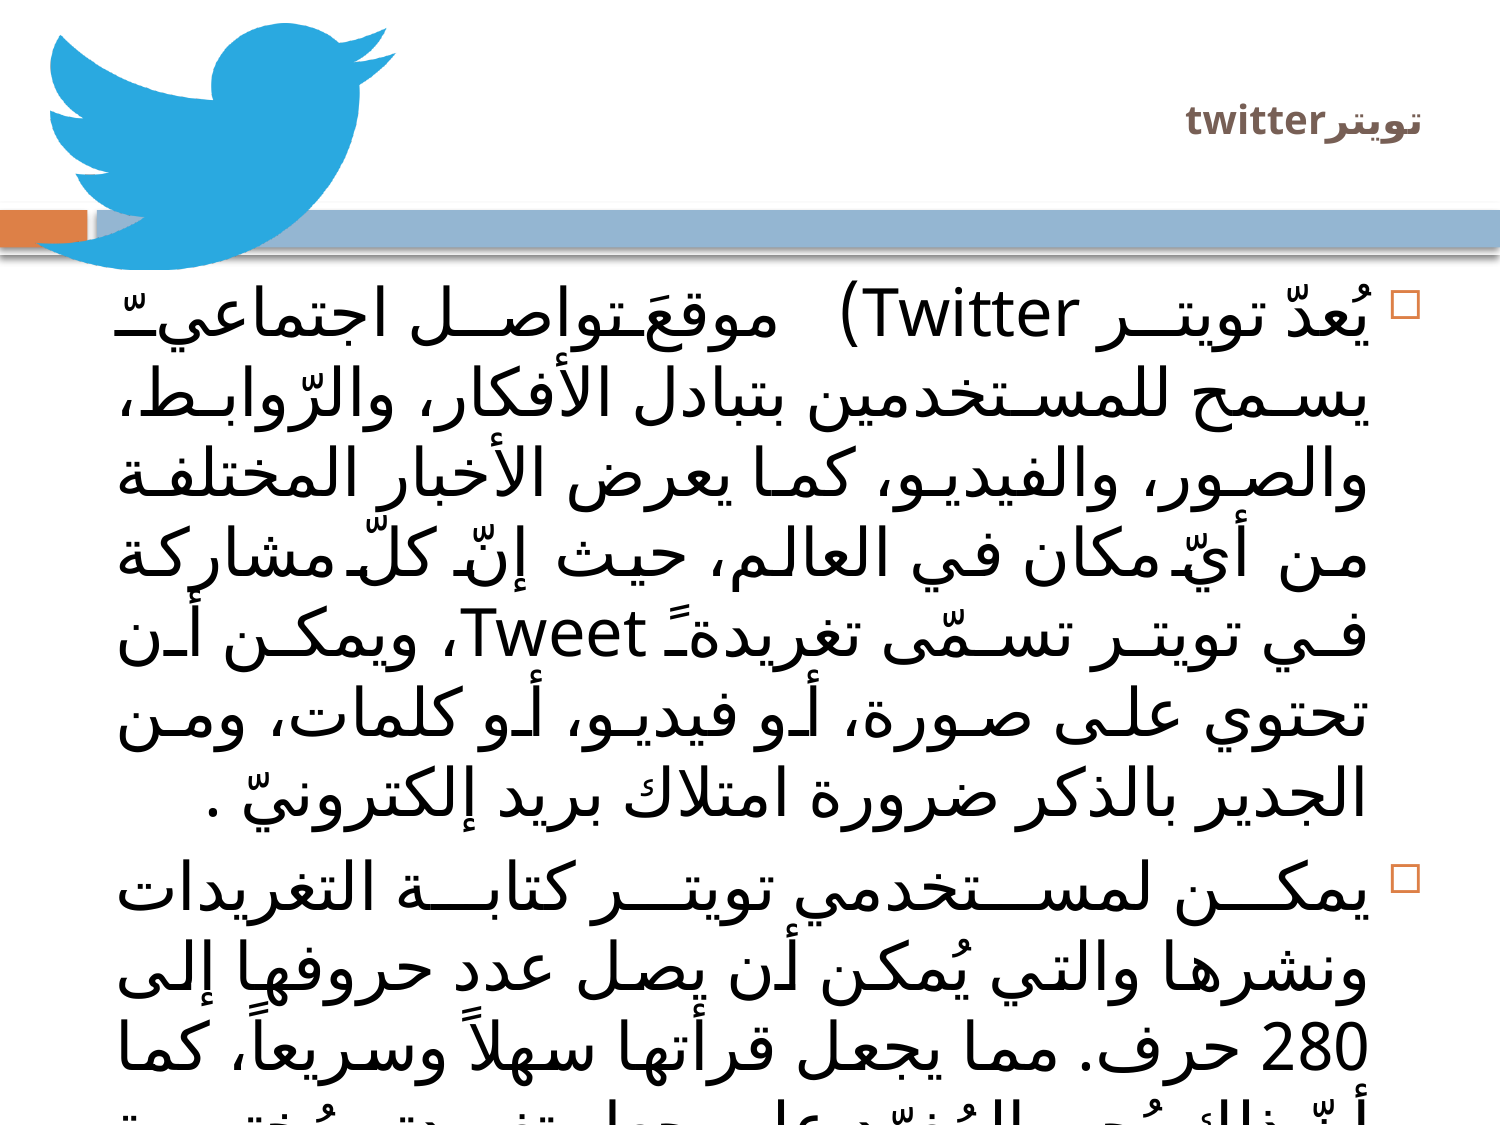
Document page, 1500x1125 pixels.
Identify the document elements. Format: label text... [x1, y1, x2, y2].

title تويترtwitter [402, 37, 1438, 200]
list يُعدّ تويتر Twitter) موقعَ تواصل اجتماعيّ يسمح للمستخدمين بتبادل الأفكار، والرّوابط، والصور، والفيديو، كما يعرض الأخبار المختلفة من أيّ مكان في العالم، حيث إنّ كلّ مشاركة في تويتر تسمّى تغريدةً Tweet، ويمكن أن تحتوي على صورة، أو فيديو، أو كلمات، ومن الجدير بالذكر ضرورة امتلاك بريد إلكترونيّ . يمكن لمستخدمي تويتر كتابة التغريدات ونشرها والتي يُمكن أن يصل عدد حروفها إلى 280 حرف. مما يجعل قرأتها سهلاً وسريعاً، كما أنّ ذلك يُجبر المُغرّد على جعل تغريدته مُختصرة وذات مغزىً ومعنىً. [100, 262, 1438, 1000]
picture [34, 23, 397, 270]
